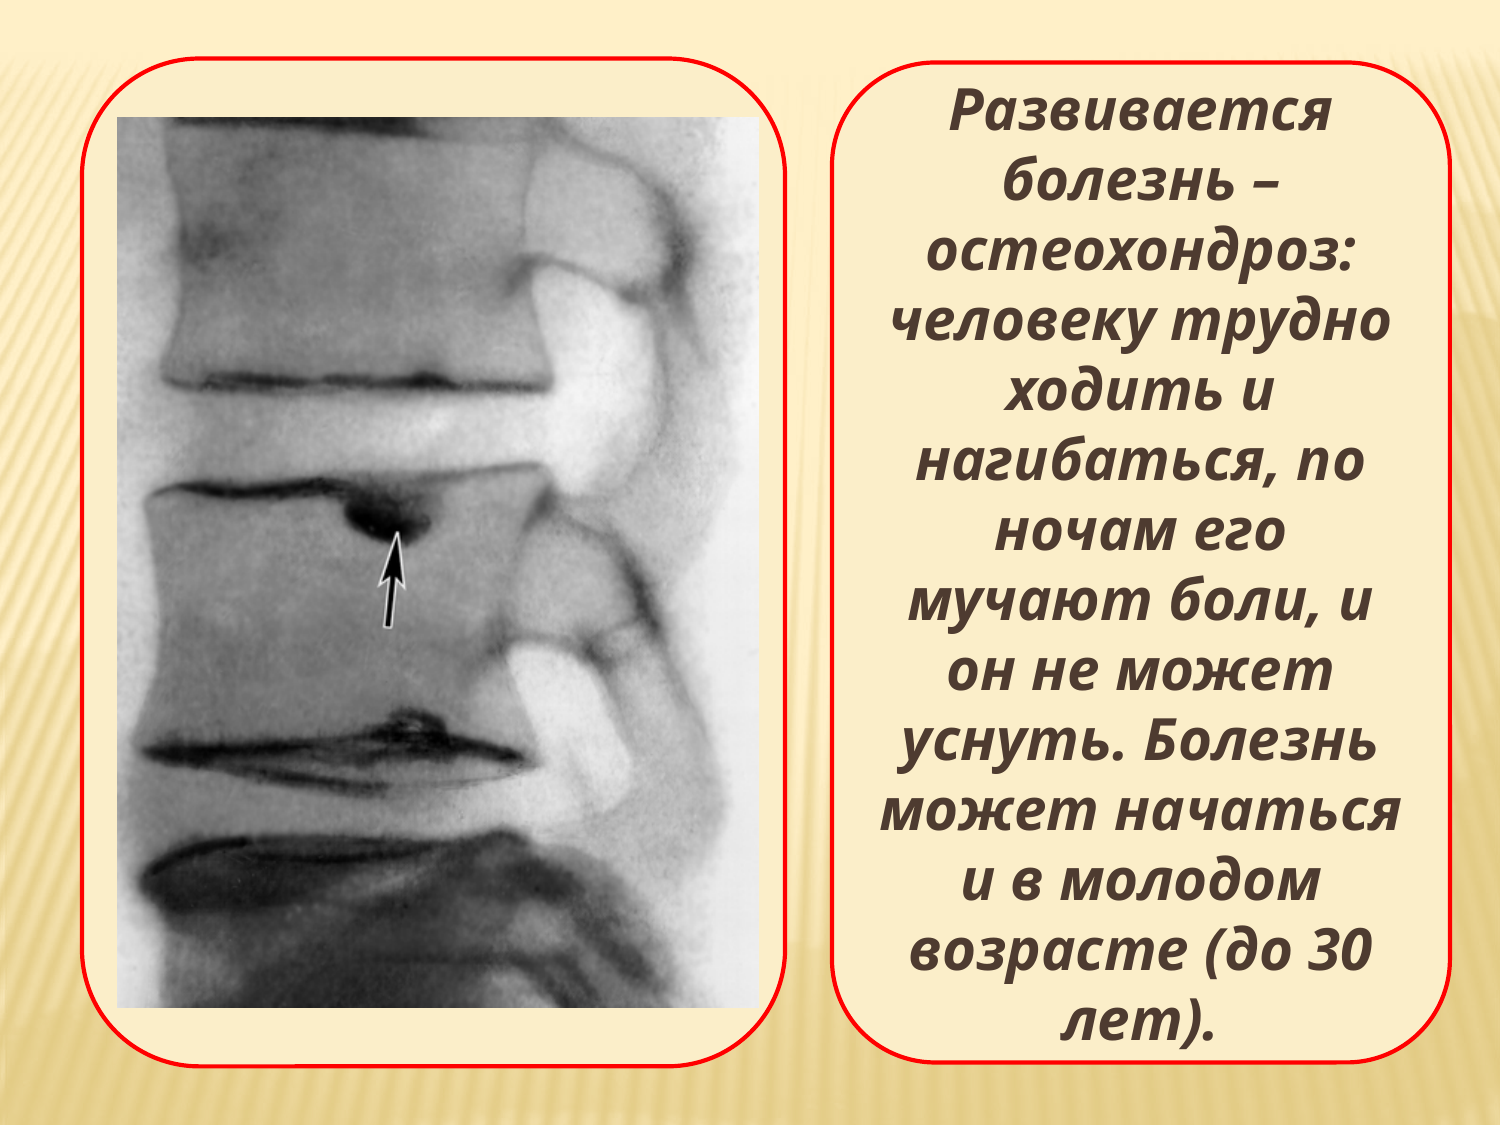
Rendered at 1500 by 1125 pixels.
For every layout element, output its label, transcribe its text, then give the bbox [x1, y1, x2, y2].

picture [116, 116, 759, 1008]
text_box [79, 56, 788, 1069]
text_box Развивается болезнь – остеохондроз: человеку трудно ходить и нагибаться, по ночам его мучают боли, и он не может уснуть. Болезнь может начаться и в молодом возрасте (до 30 лет). [829, 60, 1453, 1065]
